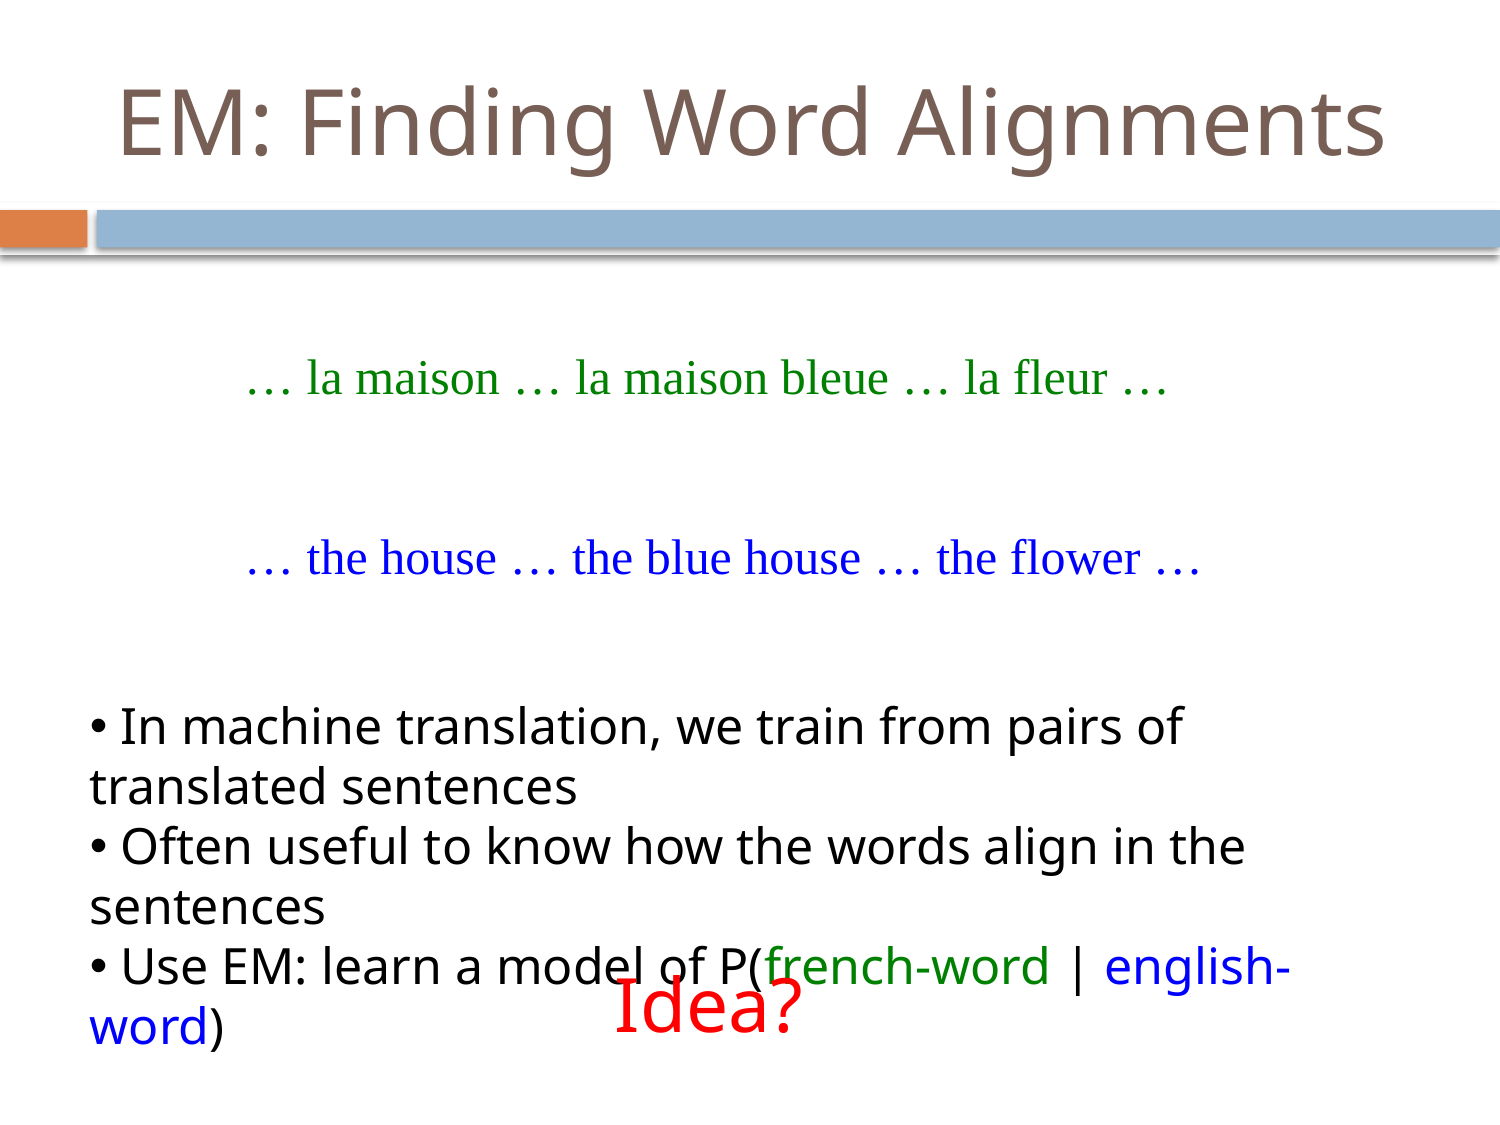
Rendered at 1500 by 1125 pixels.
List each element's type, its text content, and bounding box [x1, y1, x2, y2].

text_box Idea? [599, 949, 1263, 1055]
text_box … la maison … la maison bleue … la fleur … … the house … the blue house … the flower … [229, 337, 1219, 593]
text_box In machine translation, we train from pairs of translated sentences Often useful to know how the words align in the sentences Use EM: learn a model of P(french-word | english-word) [74, 687, 1438, 1063]
title EM: Finding Word Alignments [100, 37, 1438, 200]
